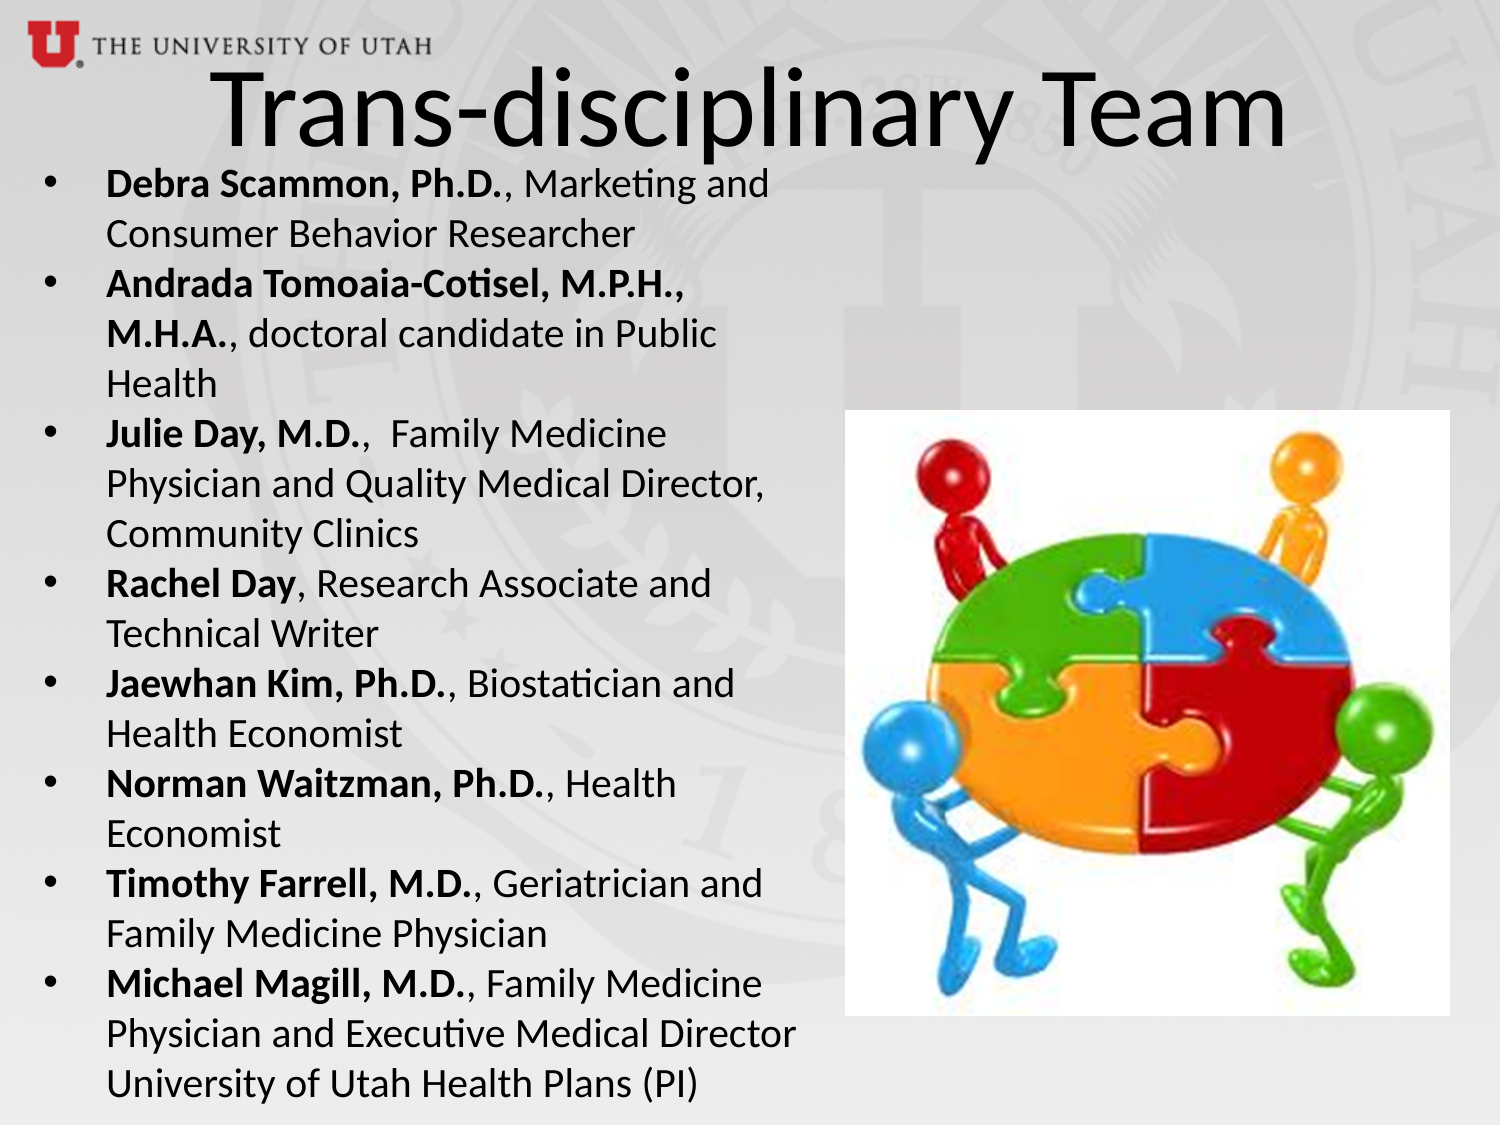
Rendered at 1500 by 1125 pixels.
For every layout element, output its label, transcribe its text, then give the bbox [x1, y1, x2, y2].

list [845, 410, 1450, 1016]
list Debra Scammon, Ph.D., Marketing and Consumer Behavior Researcher Andrada Tomoaia-Cotisel, M.P.H., M.H.A., doctoral candidate in Public Health Julie Day, M.D., Family Medicine Physician and Quality Medical Director, Community Clinics Rachel Day, Research Associate and Technical Writer Jaewhan Kim, Ph.D., Biostatician and Health Economist Norman Waitzman, Ph.D., Health Economist Timothy Farrell, M.D., Geriatrician and Family Medicine Physician Michael Magill, M.D., Family Medicine Physician and Executive Medical Director University of Utah Health Plans (PI) [36, 149, 826, 1063]
picture [0, 0, 1500, 1125]
title Trans-disciplinary Team [102, 24, 1398, 176]
